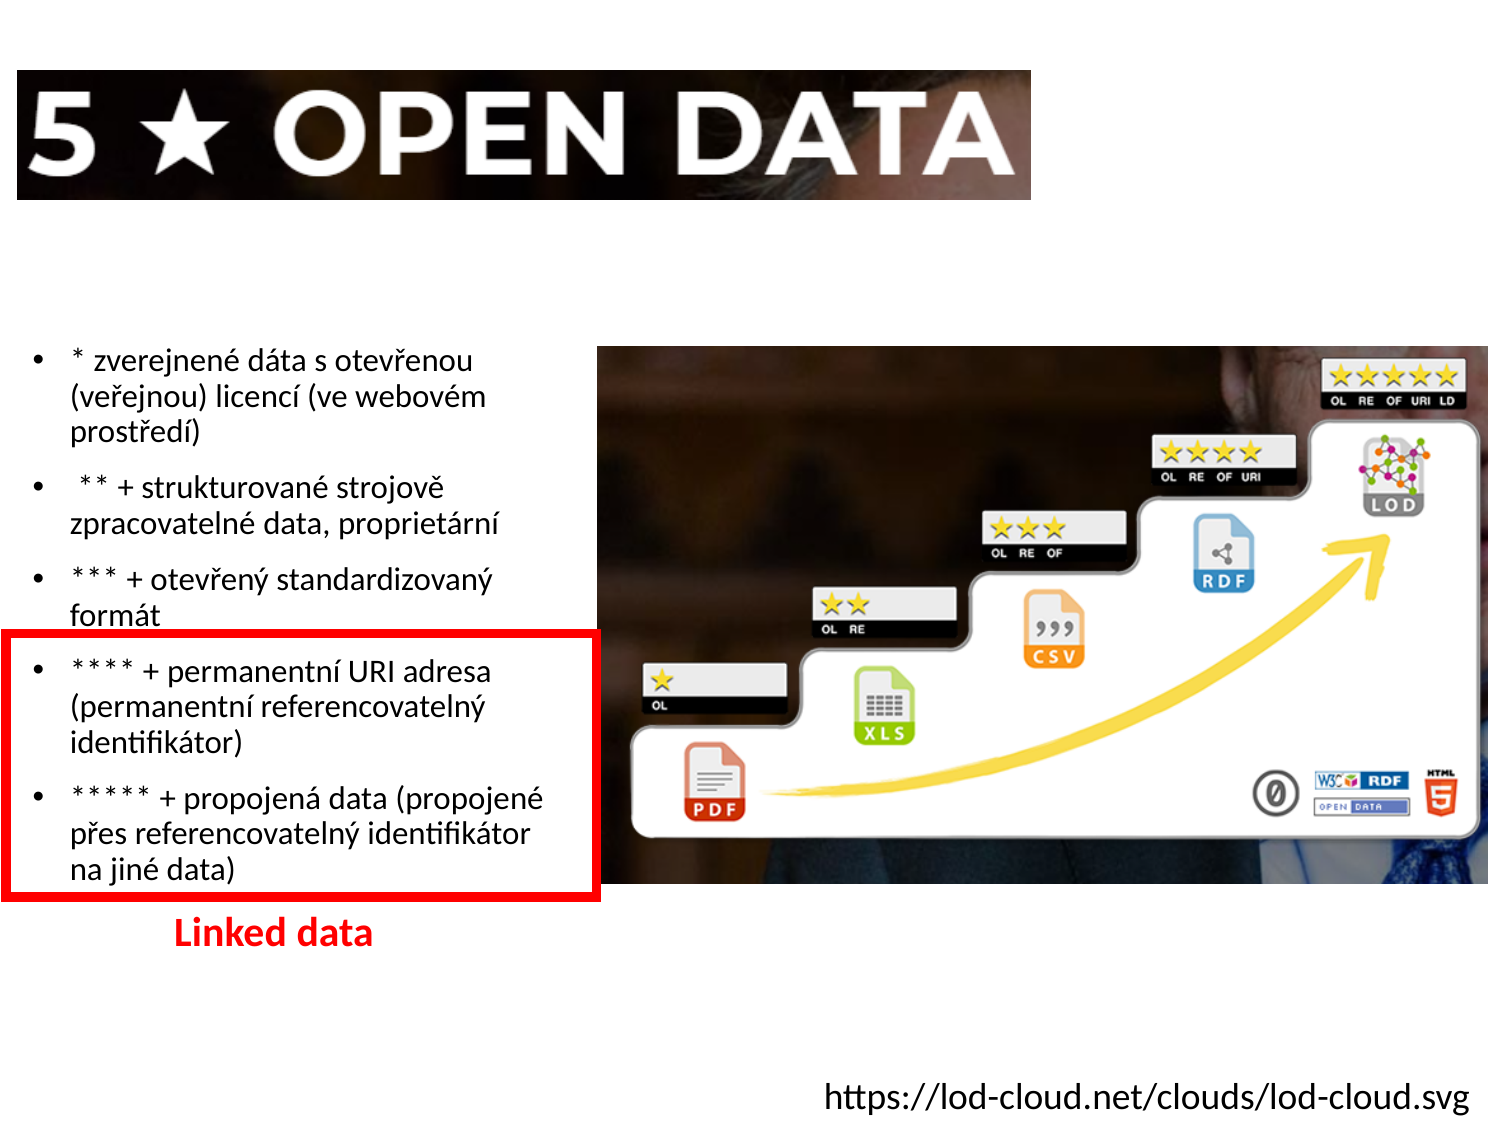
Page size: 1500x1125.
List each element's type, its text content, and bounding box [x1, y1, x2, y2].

list * zverejnené dáta s otevřenou (veřejnou) licencí (ve webovém prostředí) ** + strukturované strojově zpracovatelné data, proprietární *** + otevřený standardizovaný formát **** + permanentní URI adresa (permanentní referencovatelný identifikátor) ***** + propojená data (propojené přes referencovatelný identifikátor na jiné data) [17, 333, 586, 632]
picture [597, 346, 1488, 884]
text_box Linked data [159, 897, 950, 962]
picture [17, 70, 1031, 200]
text_box https://lod-cloud.net/clouds/lod-cloud.svg [809, 1064, 1500, 1125]
text_box [5, 632, 598, 898]
